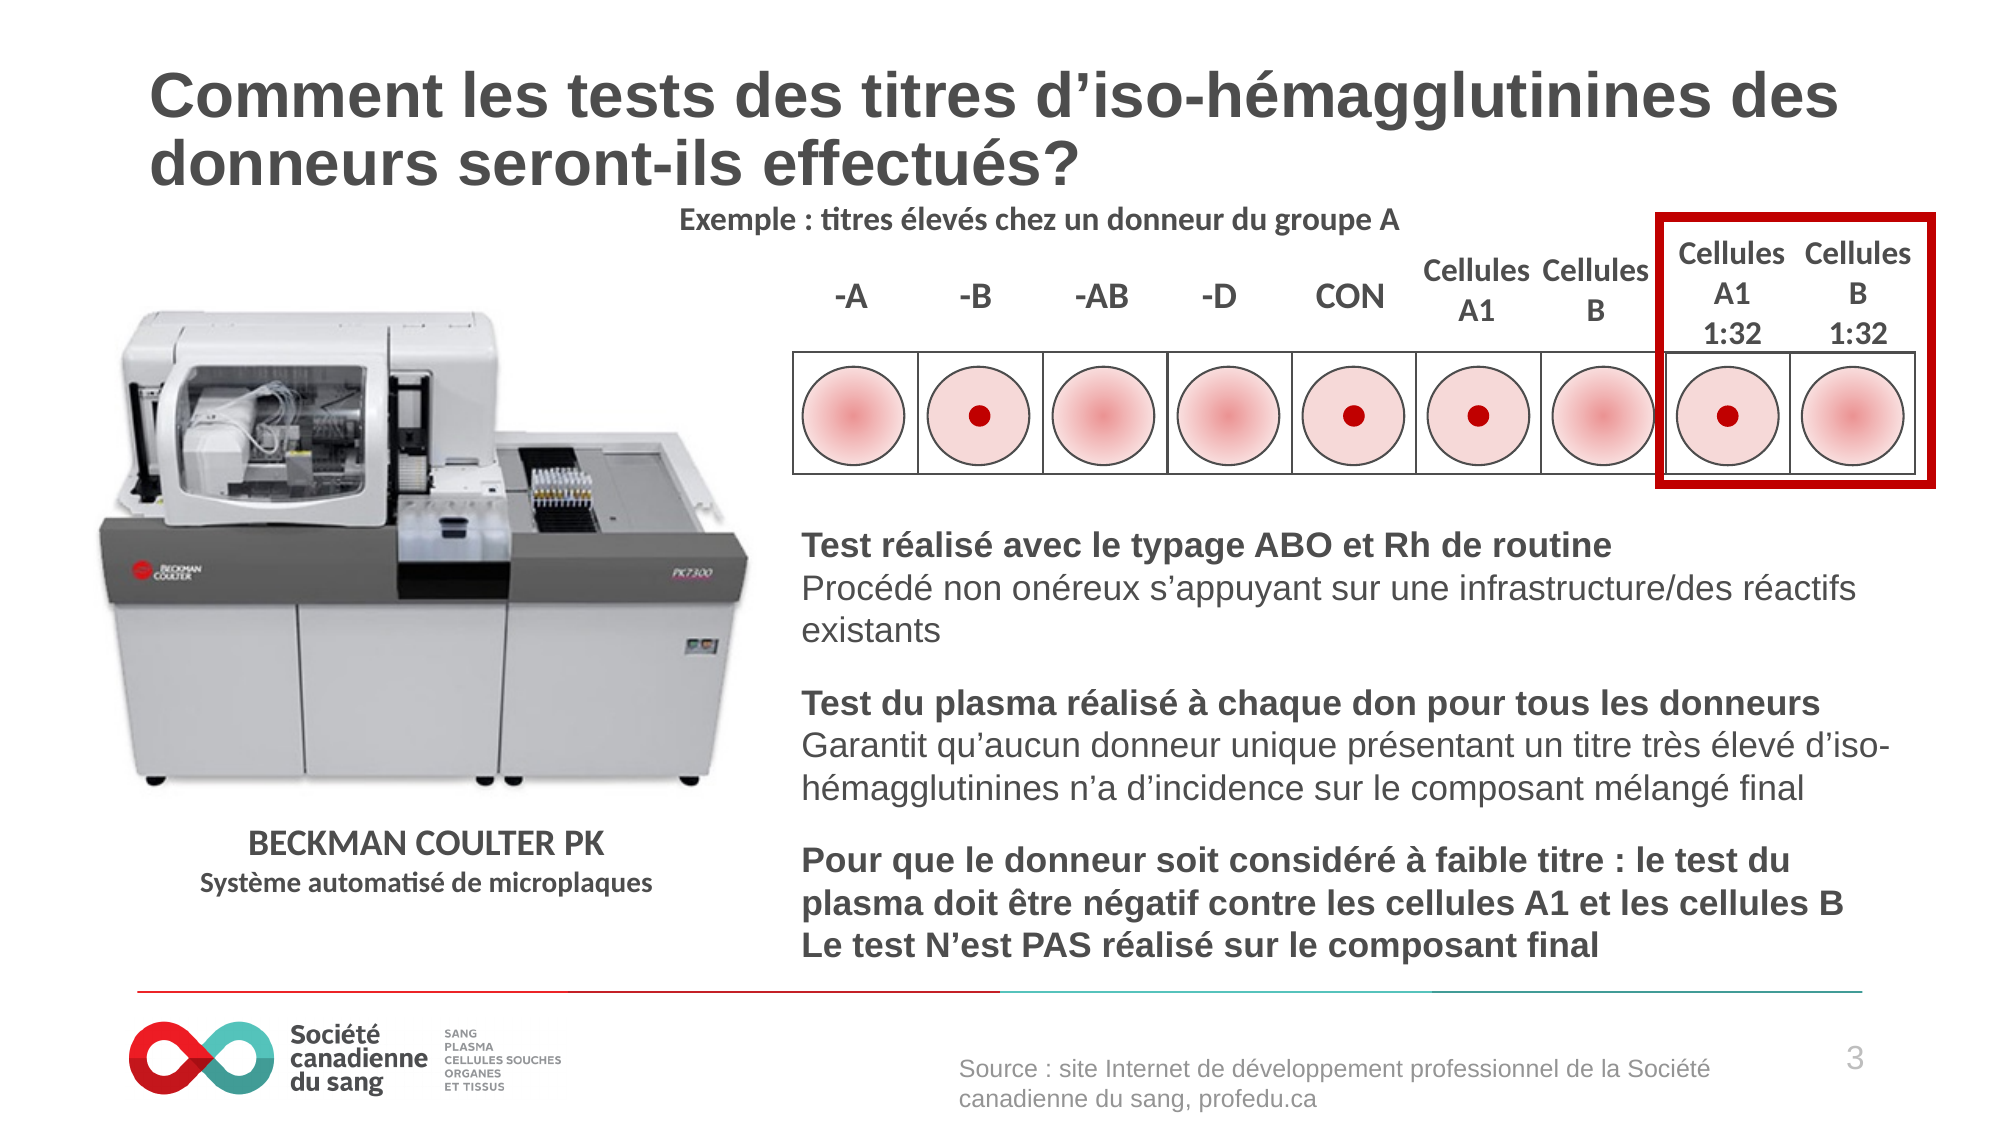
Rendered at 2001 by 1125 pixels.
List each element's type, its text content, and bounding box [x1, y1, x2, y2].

text_box Exemple : titres élevés chez un donneur du groupe A [664, 190, 1454, 245]
picture [93, 306, 757, 819]
text_box Source : site Internet de développement professionnel de la Société canadienne du sang, profedu.ca [944, 1045, 1857, 1120]
text_box BECKMAN COULTER PK Système automatisé de microplaques [185, 819, 668, 906]
title Comment les tests des titres d’iso-hémagglutinines des donneurs seront-ils effectués? [134, 52, 1872, 208]
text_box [792, 217, 1939, 485]
picture [125, 1017, 567, 1100]
text_box Test réalisé avec le typage ABO et Rh de routine Procédé non onéreux s’appuyant sur une infrastructure/des réactifs existants Test du plasma réalisé à chaque don pour tous les donneurs Garantit qu’aucun donneur unique présentant un titre très élevé d’iso-hémagglutinines n’a d’incidence sur le composant mélangé final Pour que le donneur soit considéré à faible titre : le test du plasma doit être négatif contre les cellules A1 et les cellules B Le test N’est PAS réalisé sur le composant final [786, 514, 1916, 973]
